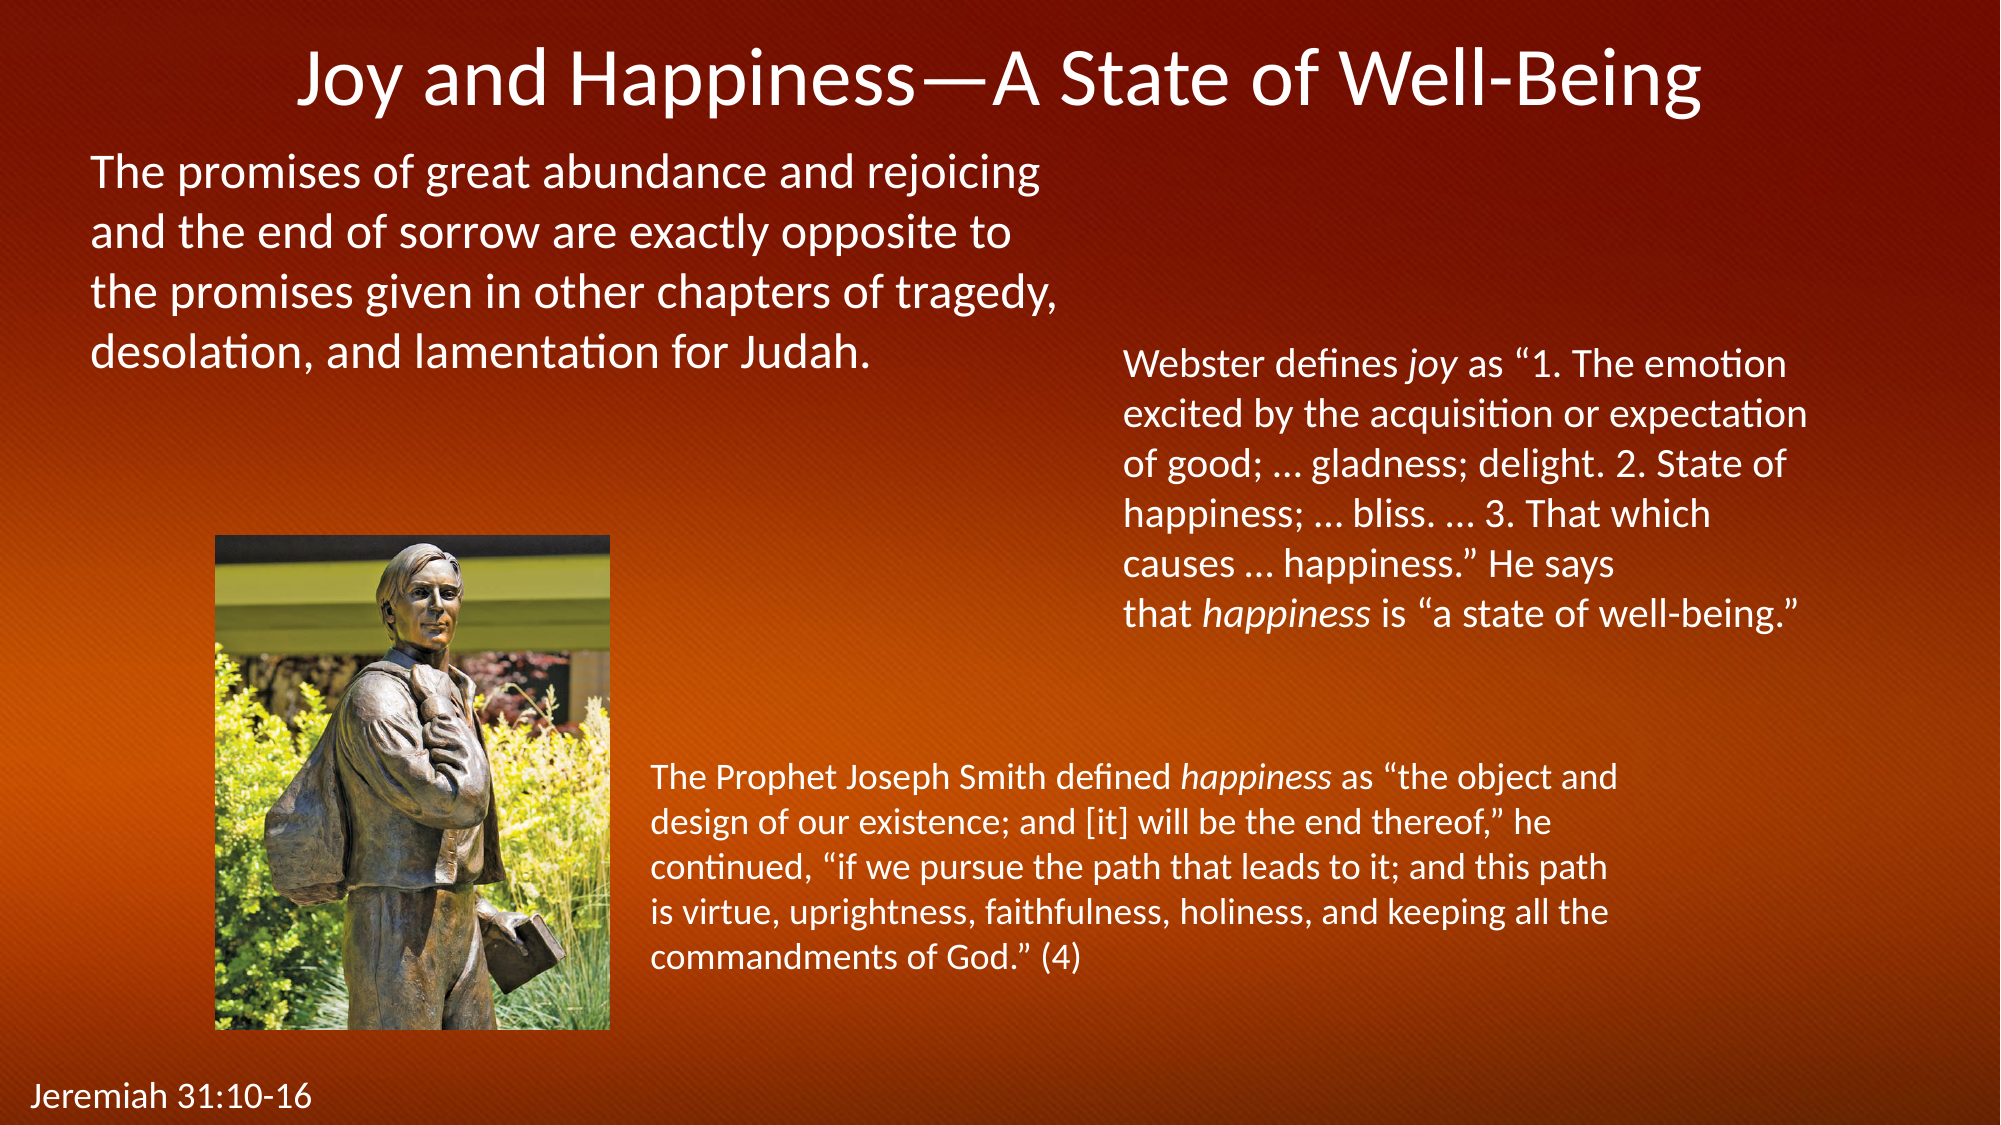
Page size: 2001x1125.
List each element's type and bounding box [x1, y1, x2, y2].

picture [0, 0, 2000, 1125]
text_box [215, 535, 1636, 1030]
